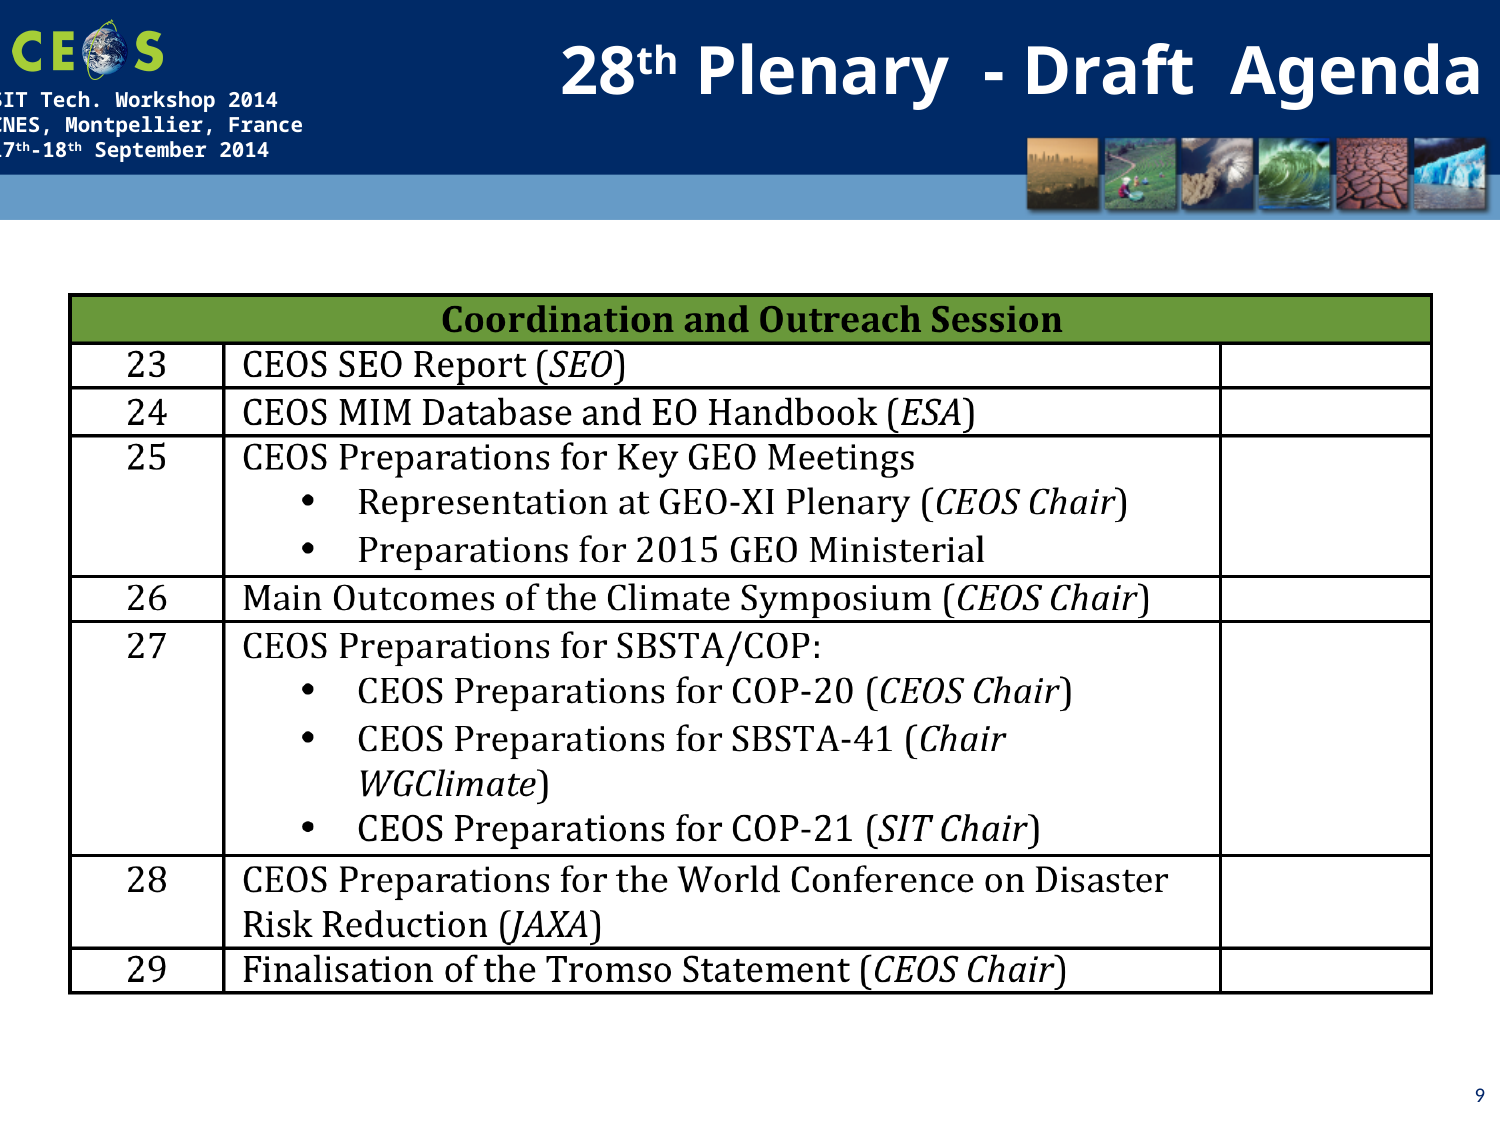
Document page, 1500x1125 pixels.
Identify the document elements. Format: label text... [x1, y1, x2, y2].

slide_number 9 [1187, 1073, 1500, 1125]
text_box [68, 292, 1433, 1040]
picture [0, 0, 1500, 220]
text_box 28th Plenary - Draft Agenda [278, 18, 1500, 118]
